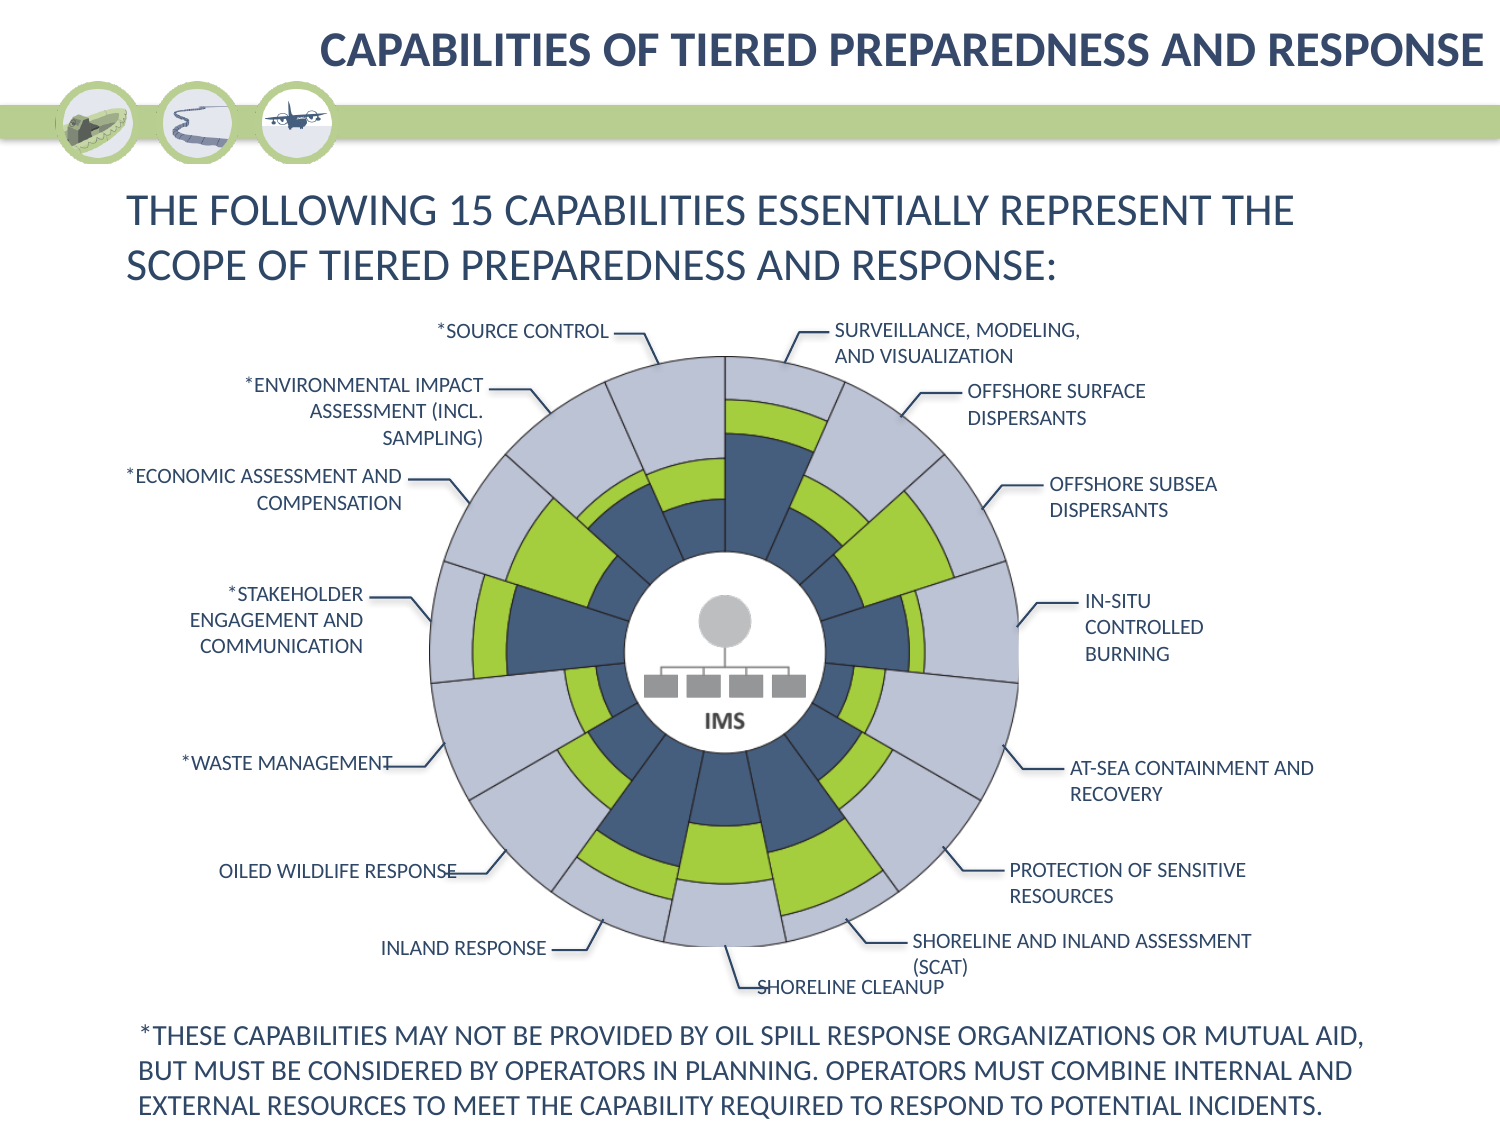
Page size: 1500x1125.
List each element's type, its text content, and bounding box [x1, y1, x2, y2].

text_box *These capabilities may not be provided by oil spill response organizations or mutual aid, but must be considered by operators in planning. Operators must combine internal and external resources to meet the capability required to respond to potential incidents. [123, 1009, 1401, 1125]
text_box The following 15 capabilities essentially represent the scope of Tiered Preparedness and Response: [111, 172, 1389, 297]
text_box Capabilities of Tiered Preparedness and Response [0, 8, 1500, 84]
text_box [70, 308, 1348, 1004]
